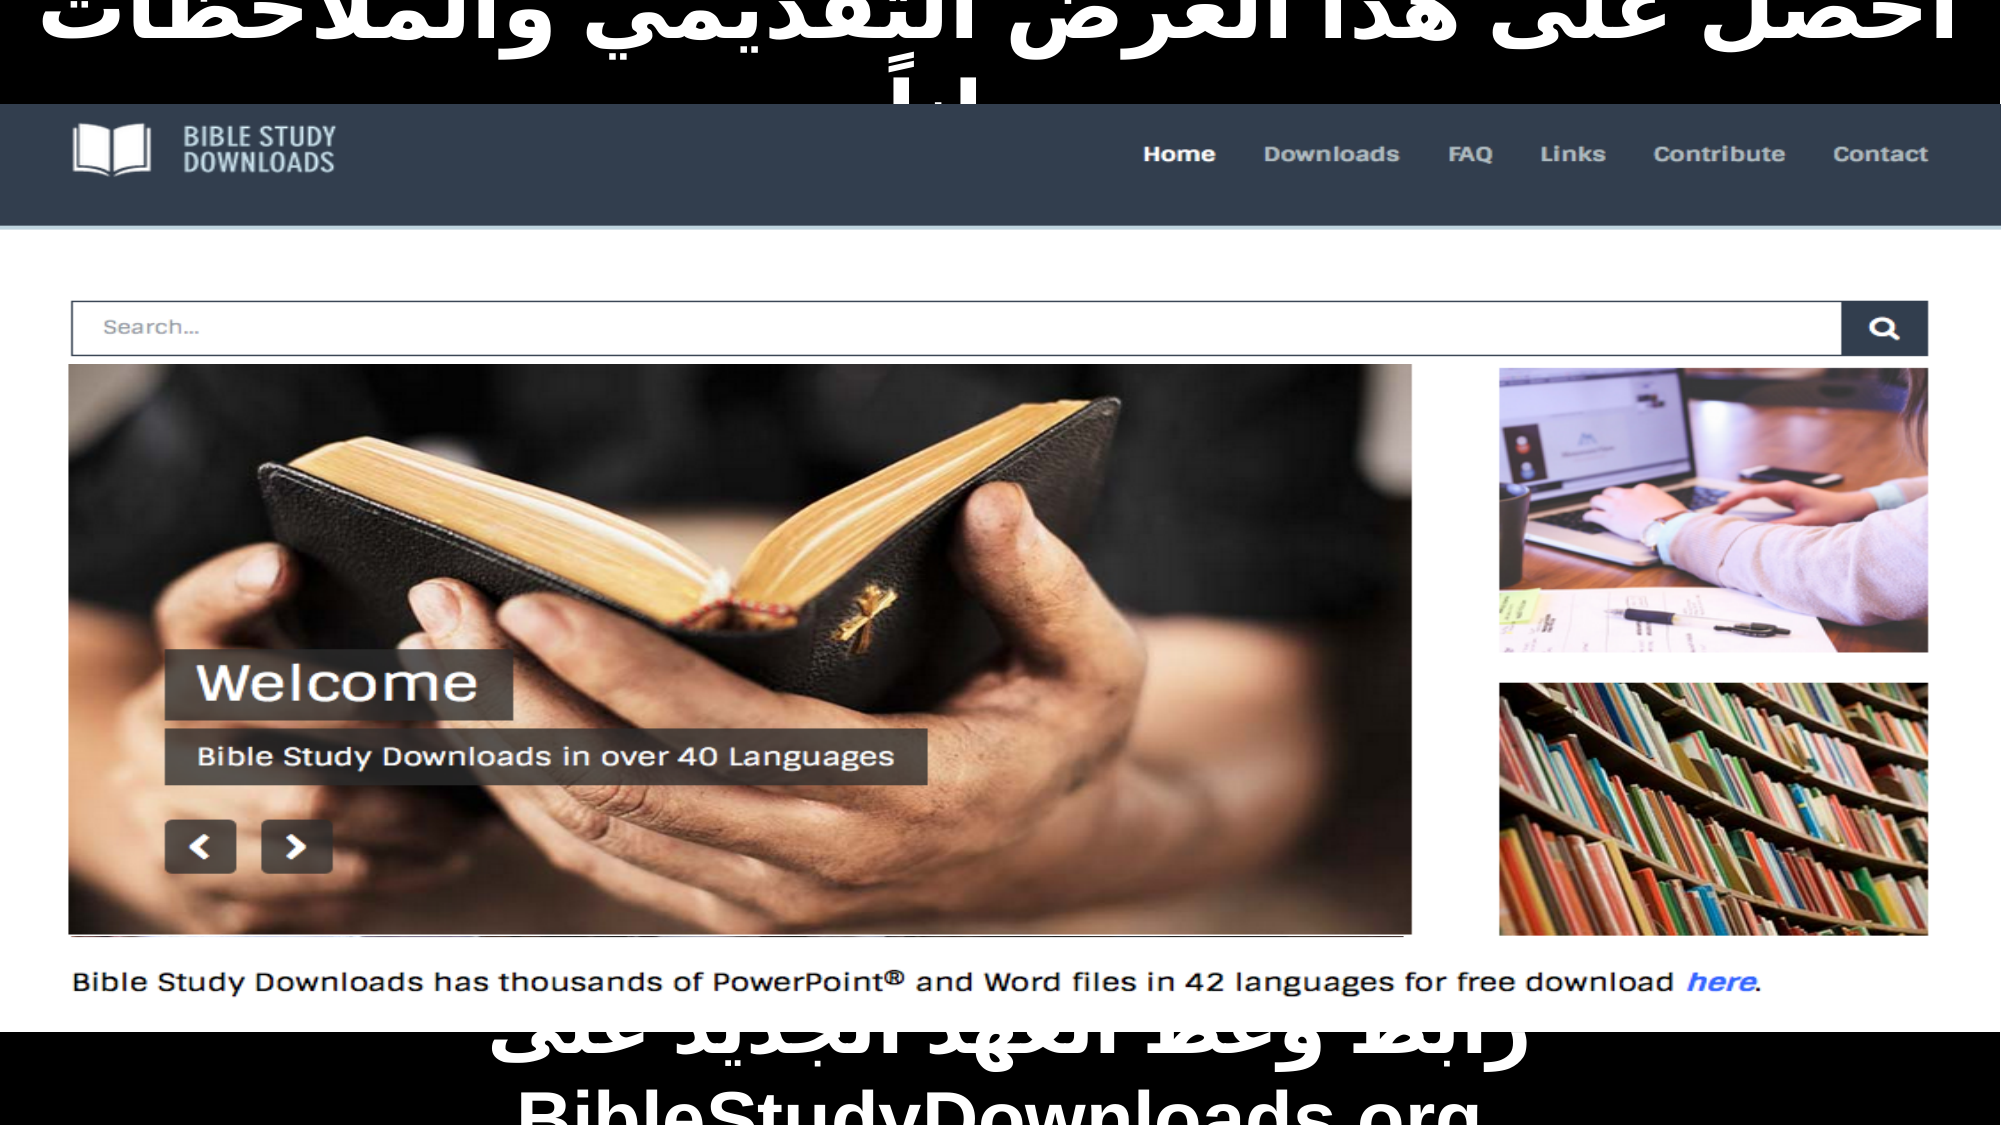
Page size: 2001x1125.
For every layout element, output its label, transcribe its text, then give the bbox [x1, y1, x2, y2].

text_box أحصل على هذا العرض التقديمي والملاحظات مجاناً [0, 0, 2000, 100]
picture [0, 104, 2001, 1032]
title رابط وعظ العهد الجديد على BibleStudyDownloads.org [0, 1043, 2000, 1125]
